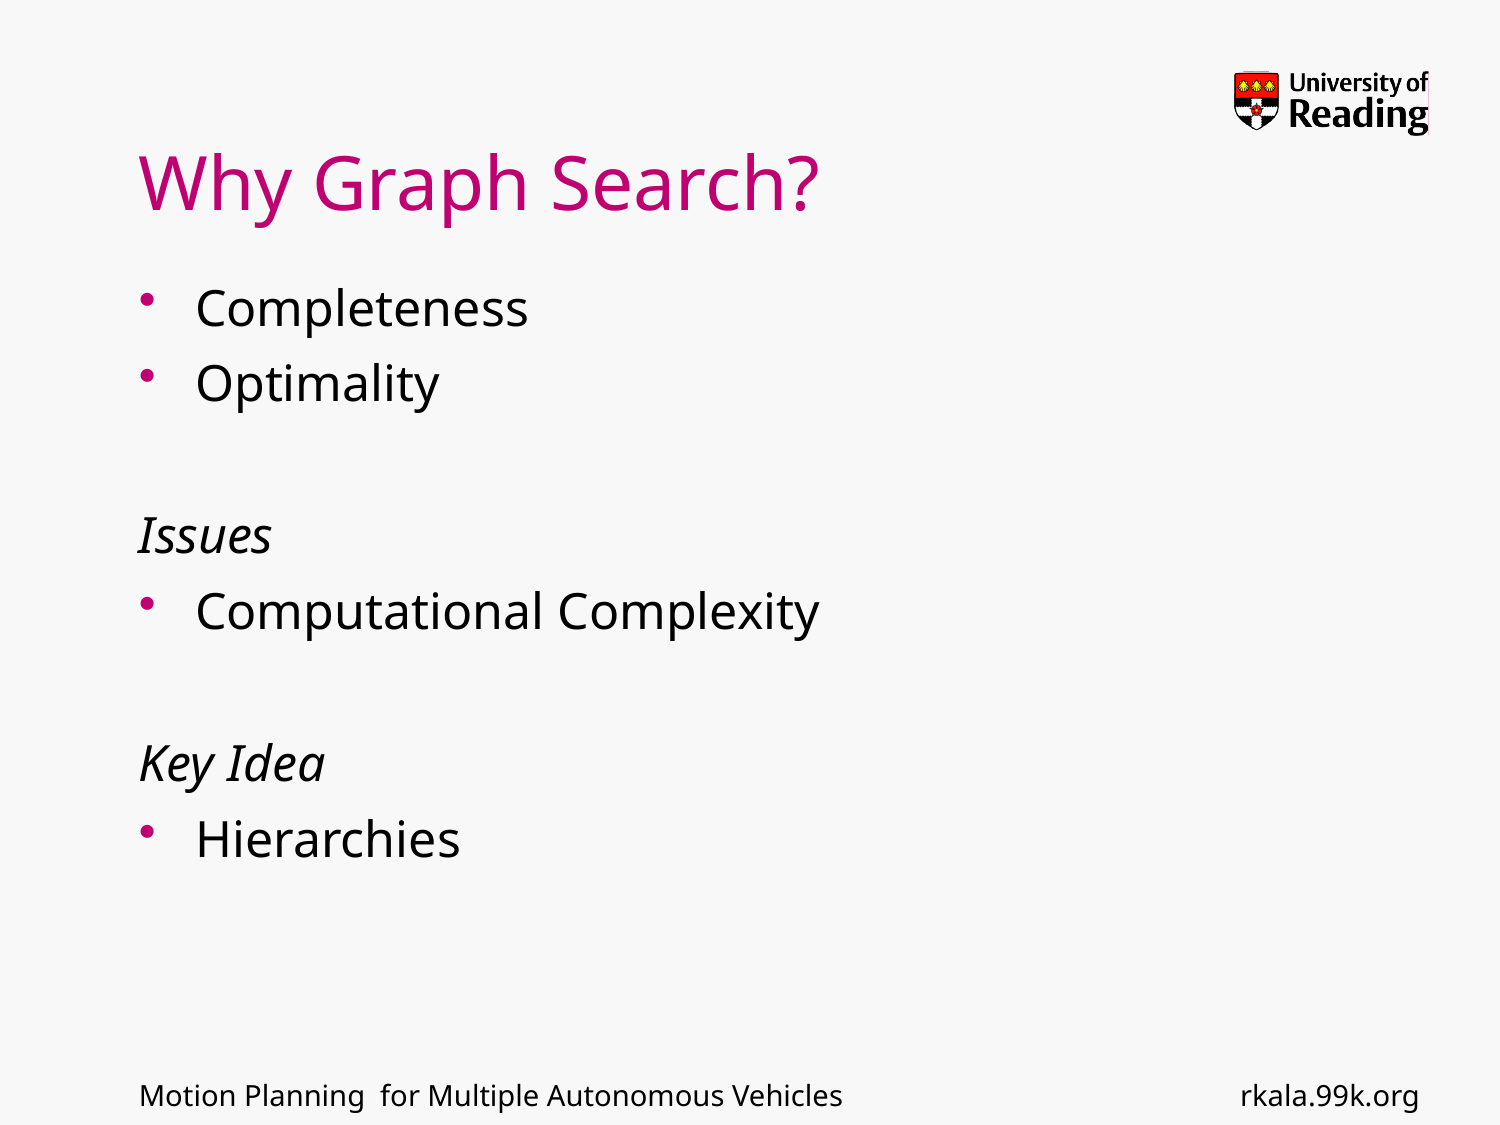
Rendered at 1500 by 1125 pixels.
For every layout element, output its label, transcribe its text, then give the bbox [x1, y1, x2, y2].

list Completeness Optimality Issues Computational Complexity Key Idea Hierarchies [123, 262, 1425, 975]
picture [1234, 71, 1429, 136]
slide_number rkala.99k.org [1210, 1069, 1436, 1125]
title Why Graph Search? [123, 45, 1140, 233]
